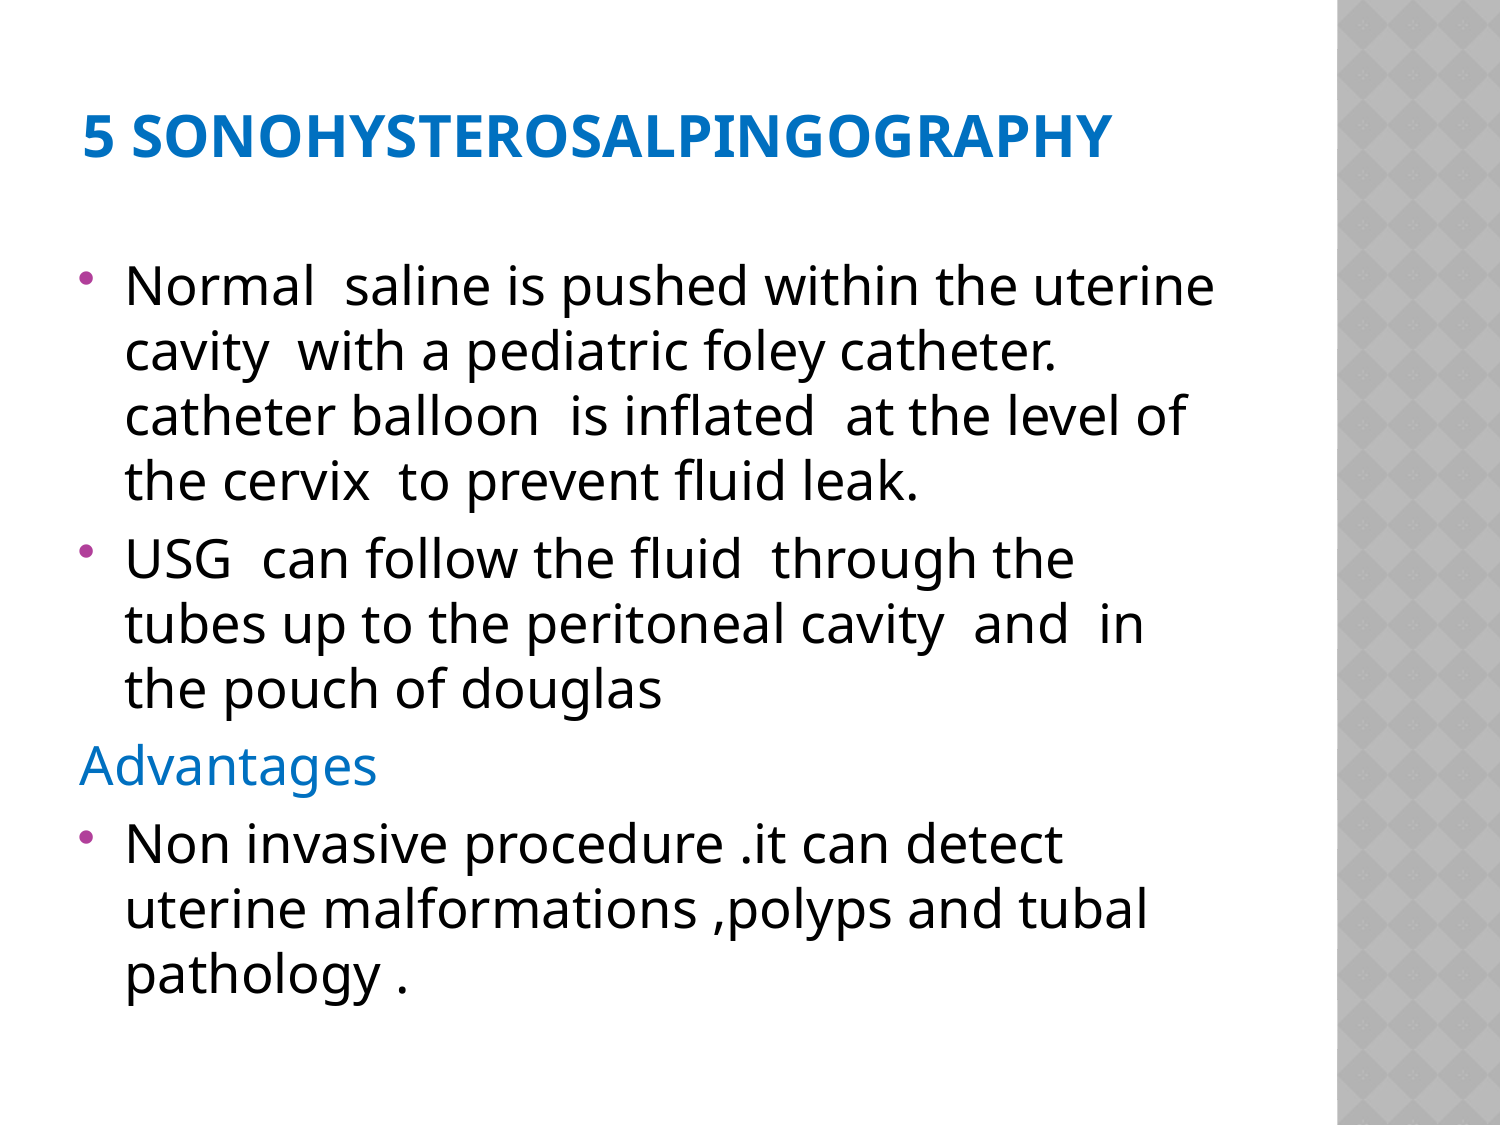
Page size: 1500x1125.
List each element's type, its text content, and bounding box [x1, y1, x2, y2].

title 5 Sonohysterosalpingography [75, 52, 1263, 240]
list Normal saline is pushed within the uterine cavity with a pediatric foley catheter. catheter balloon is inflated at the level of the cervix to prevent fluid leak. USG can follow the fluid through the tubes up to the peritoneal cavity and in the pouch of douglas Advantages Non invasive procedure .it can detect uterine malformations ,polyps and tubal pathology . [64, 243, 1253, 1039]
